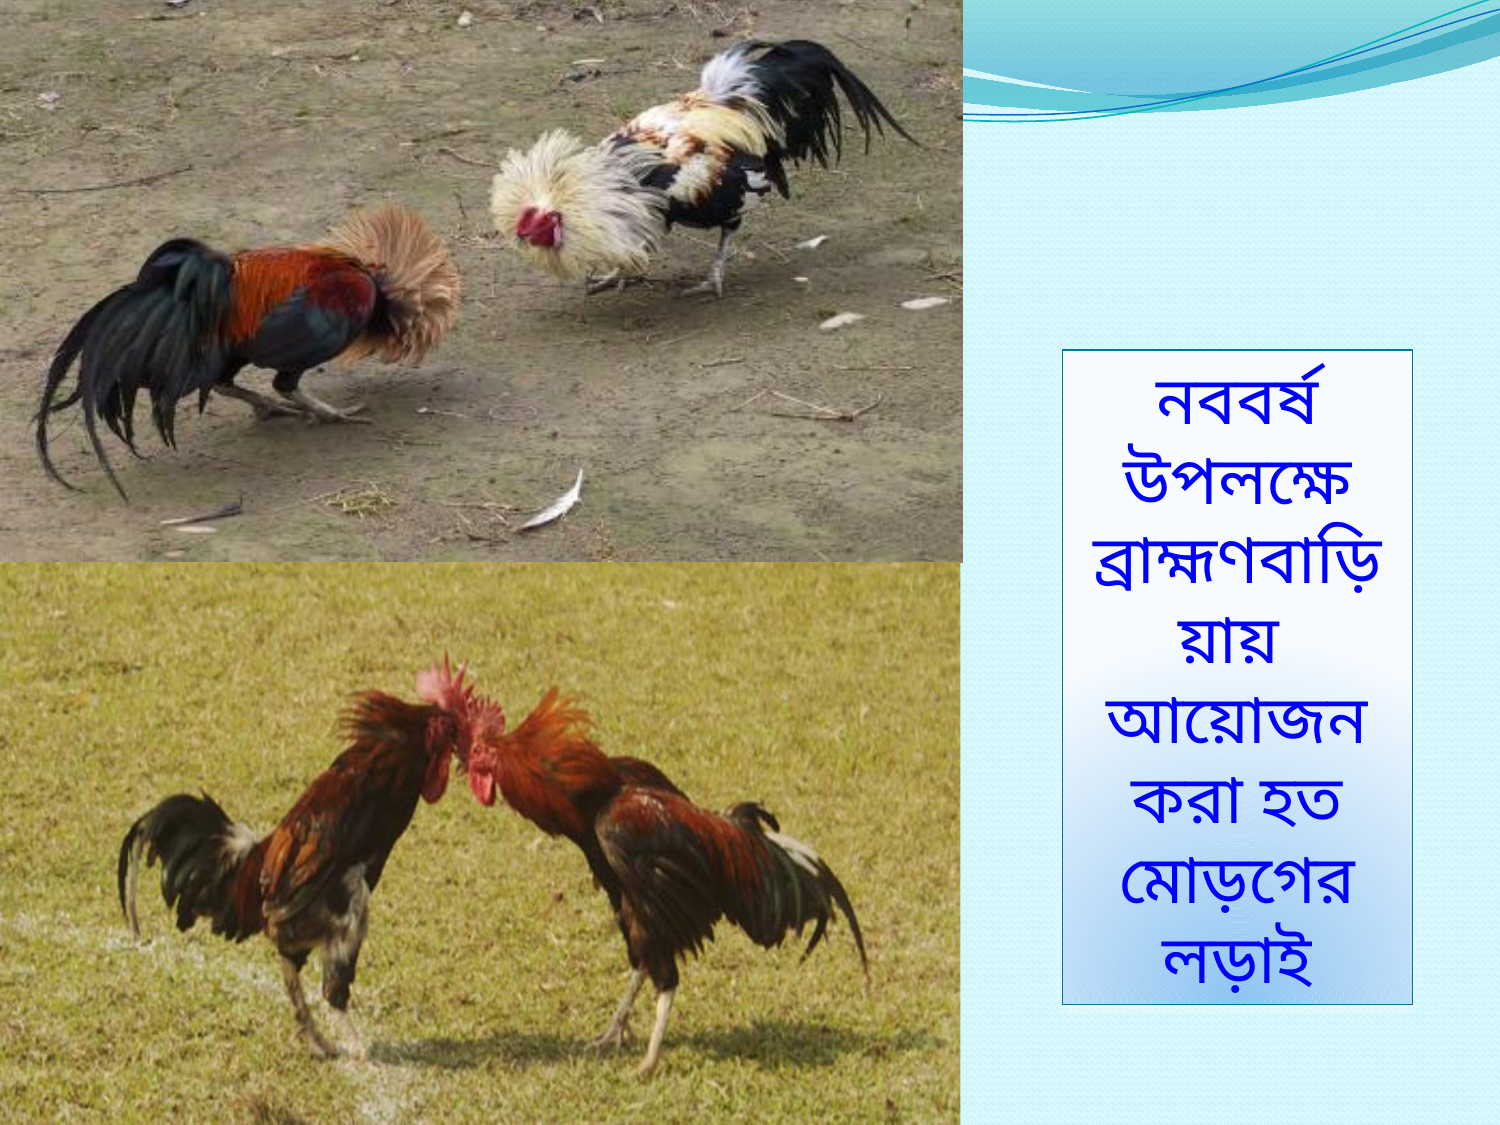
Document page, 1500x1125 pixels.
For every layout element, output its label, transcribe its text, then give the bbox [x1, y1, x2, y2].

picture [0, 0, 963, 1125]
text_box নববর্ষ উপলক্ষে ব্রাহ্মণবাড়িয়ায় আয়োজন করা হত মোড়গের লড়াই [1062, 349, 1413, 1005]
